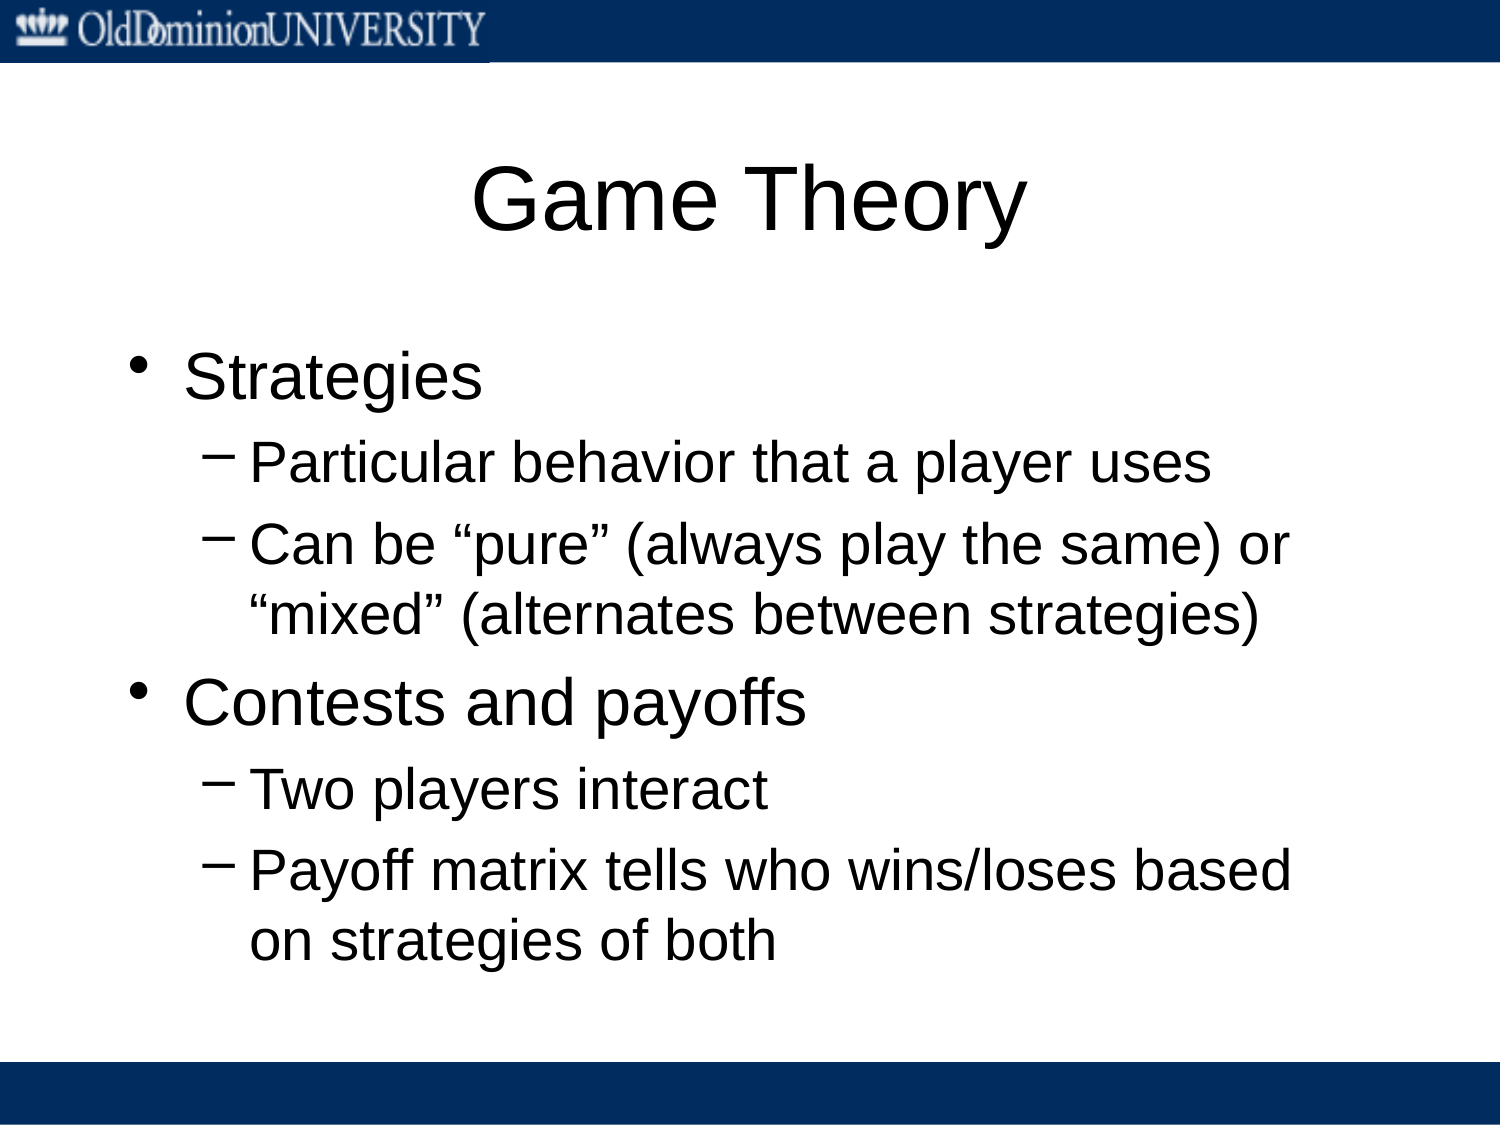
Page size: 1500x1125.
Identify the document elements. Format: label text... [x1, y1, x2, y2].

list Strategies Particular behavior that a player uses Can be “pure” (always play the same) or “mixed” (alternates between strategies) Contests and payoffs Two players interact Payoff matrix tells who wins/loses based on strategies of both [112, 324, 1388, 1001]
title Game Theory [112, 99, 1388, 288]
